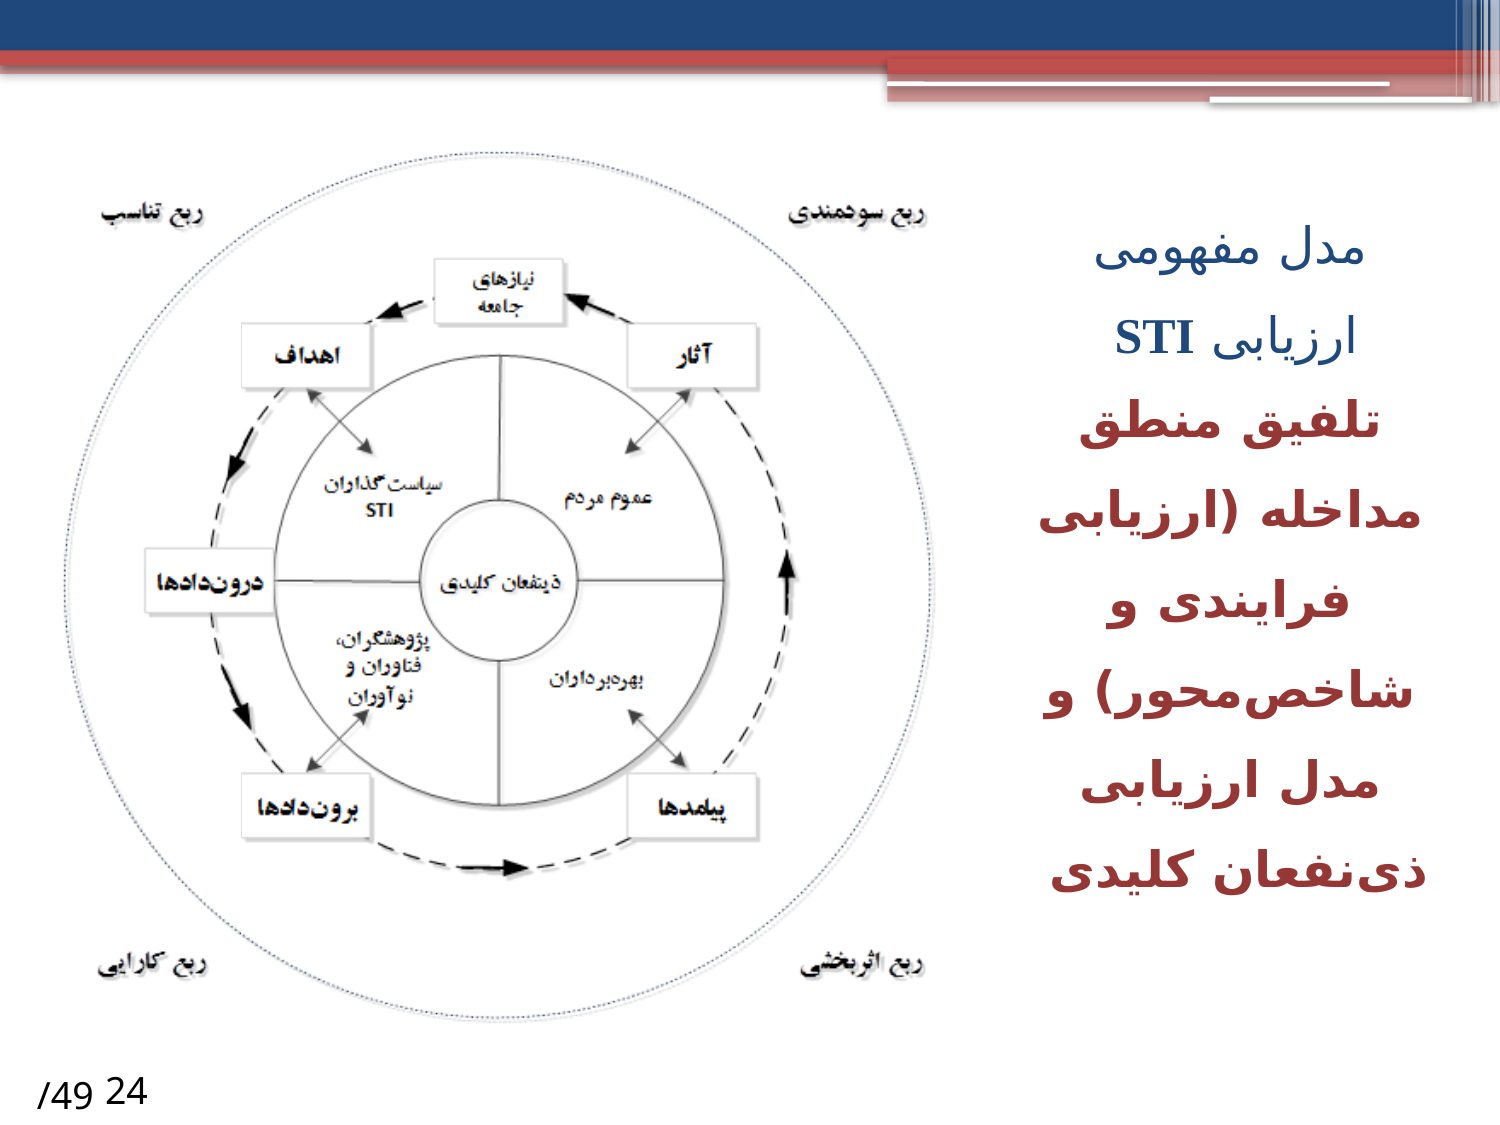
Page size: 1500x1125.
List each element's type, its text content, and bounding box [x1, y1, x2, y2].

footer /49 [0, 1064, 109, 1125]
picture [48, 136, 963, 1038]
slide_number 24 [109, 1065, 163, 1125]
text_box تلفیق منطق مداخله (ارزیابی فرایندی و شاخص‌محور) و مدل ارزیابی ذی‌نفعان کلیدی [973, 349, 1488, 905]
title مدل مفهومی ارزیابی STI [1008, 219, 1453, 327]
